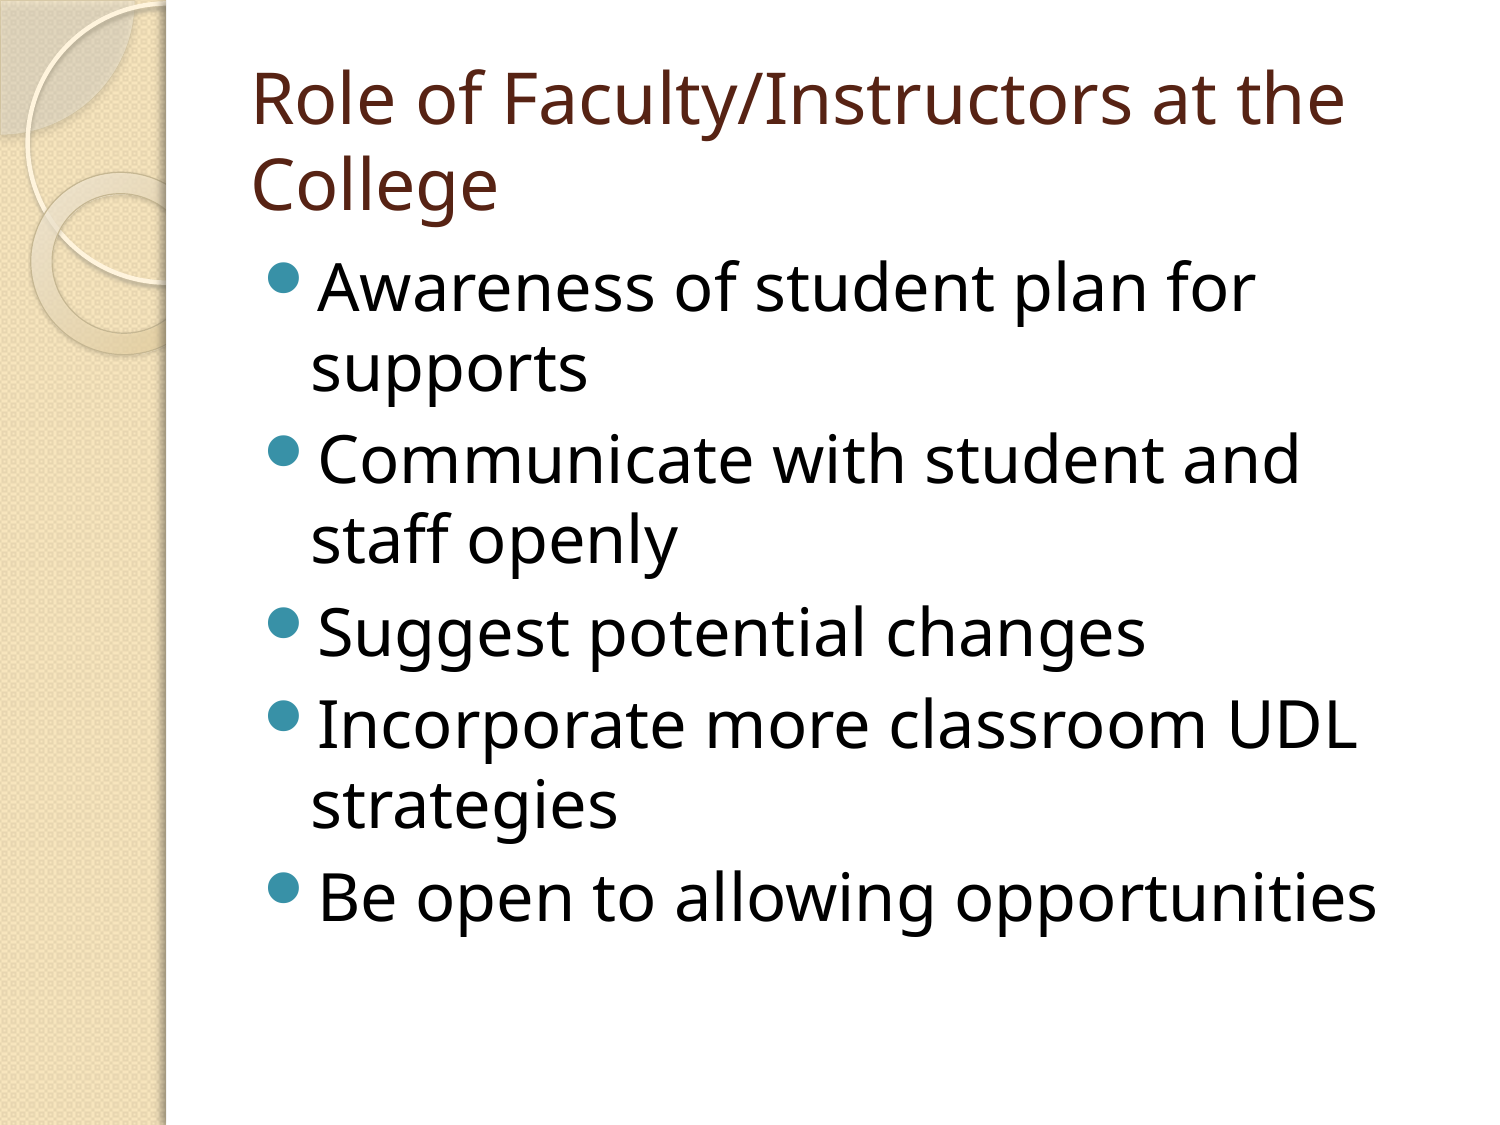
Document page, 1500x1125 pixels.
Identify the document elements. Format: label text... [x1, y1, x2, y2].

title Role of Faculty/Instructors at the College [235, 45, 1466, 233]
list Awareness of student plan for supports Communicate with student and staff openly Suggest potential changes Incorporate more classroom UDL strategies Be open to allowing opportunities [235, 237, 1466, 1025]
